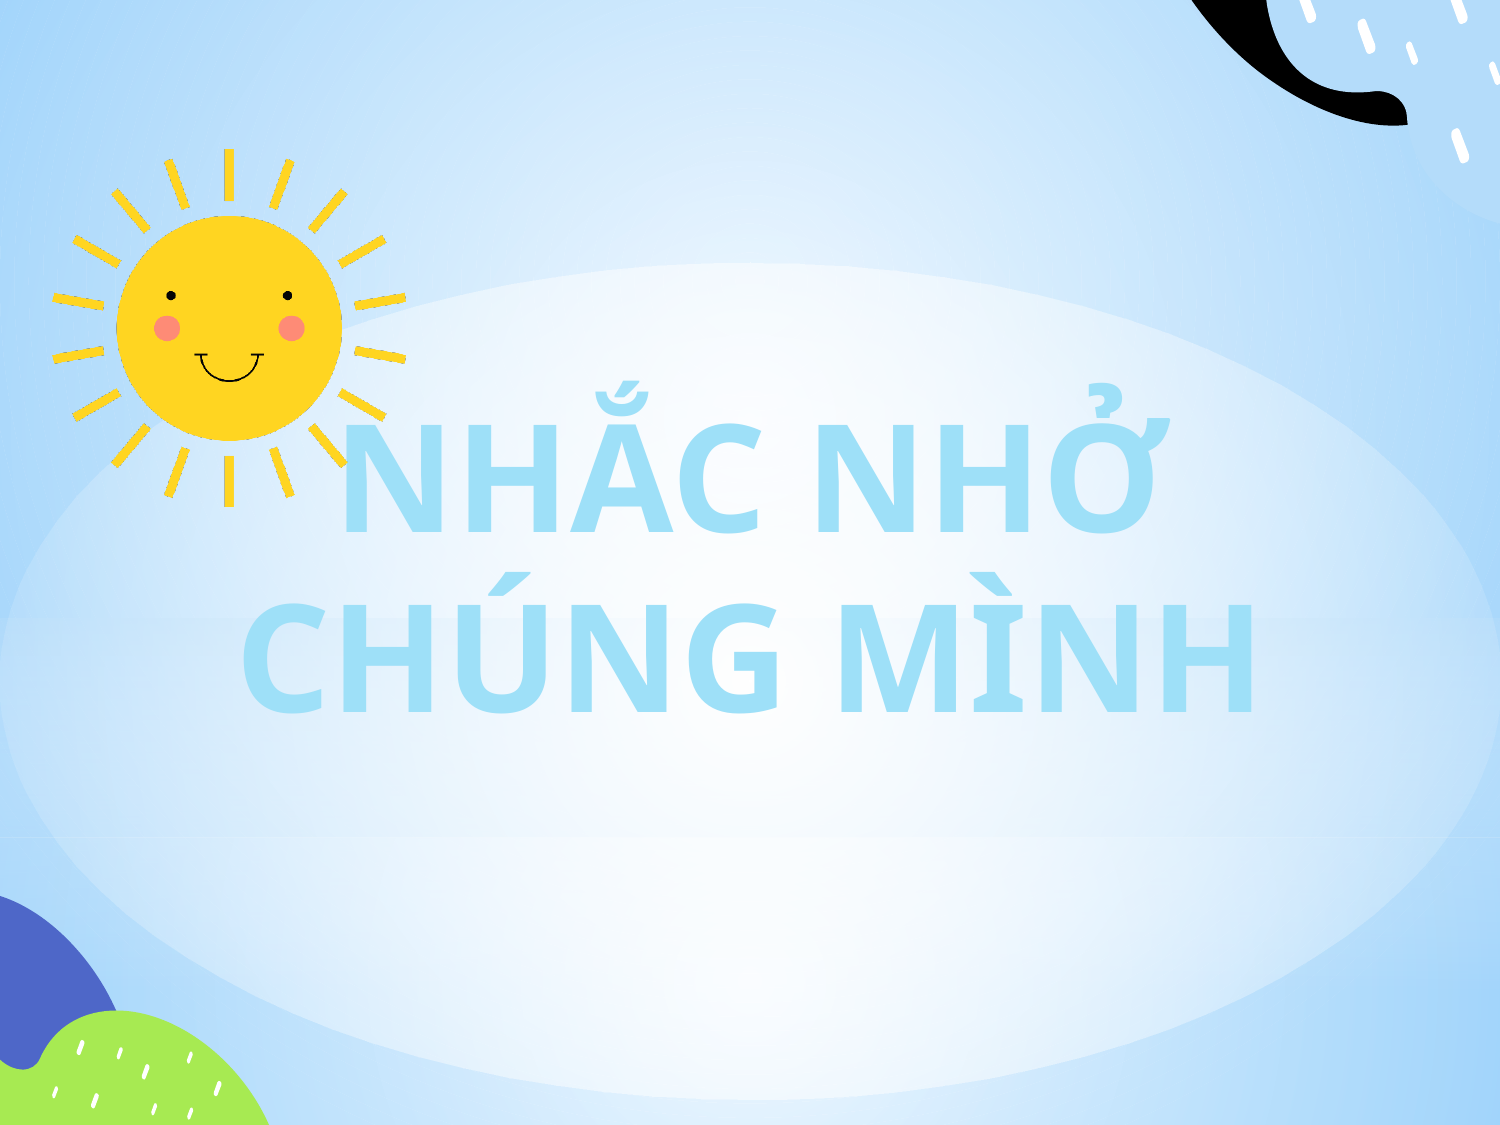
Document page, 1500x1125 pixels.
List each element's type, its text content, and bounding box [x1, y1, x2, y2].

picture [52, 149, 406, 507]
text_box NHẮC NHỞ CHÚNG MÌNH [143, 352, 1357, 773]
